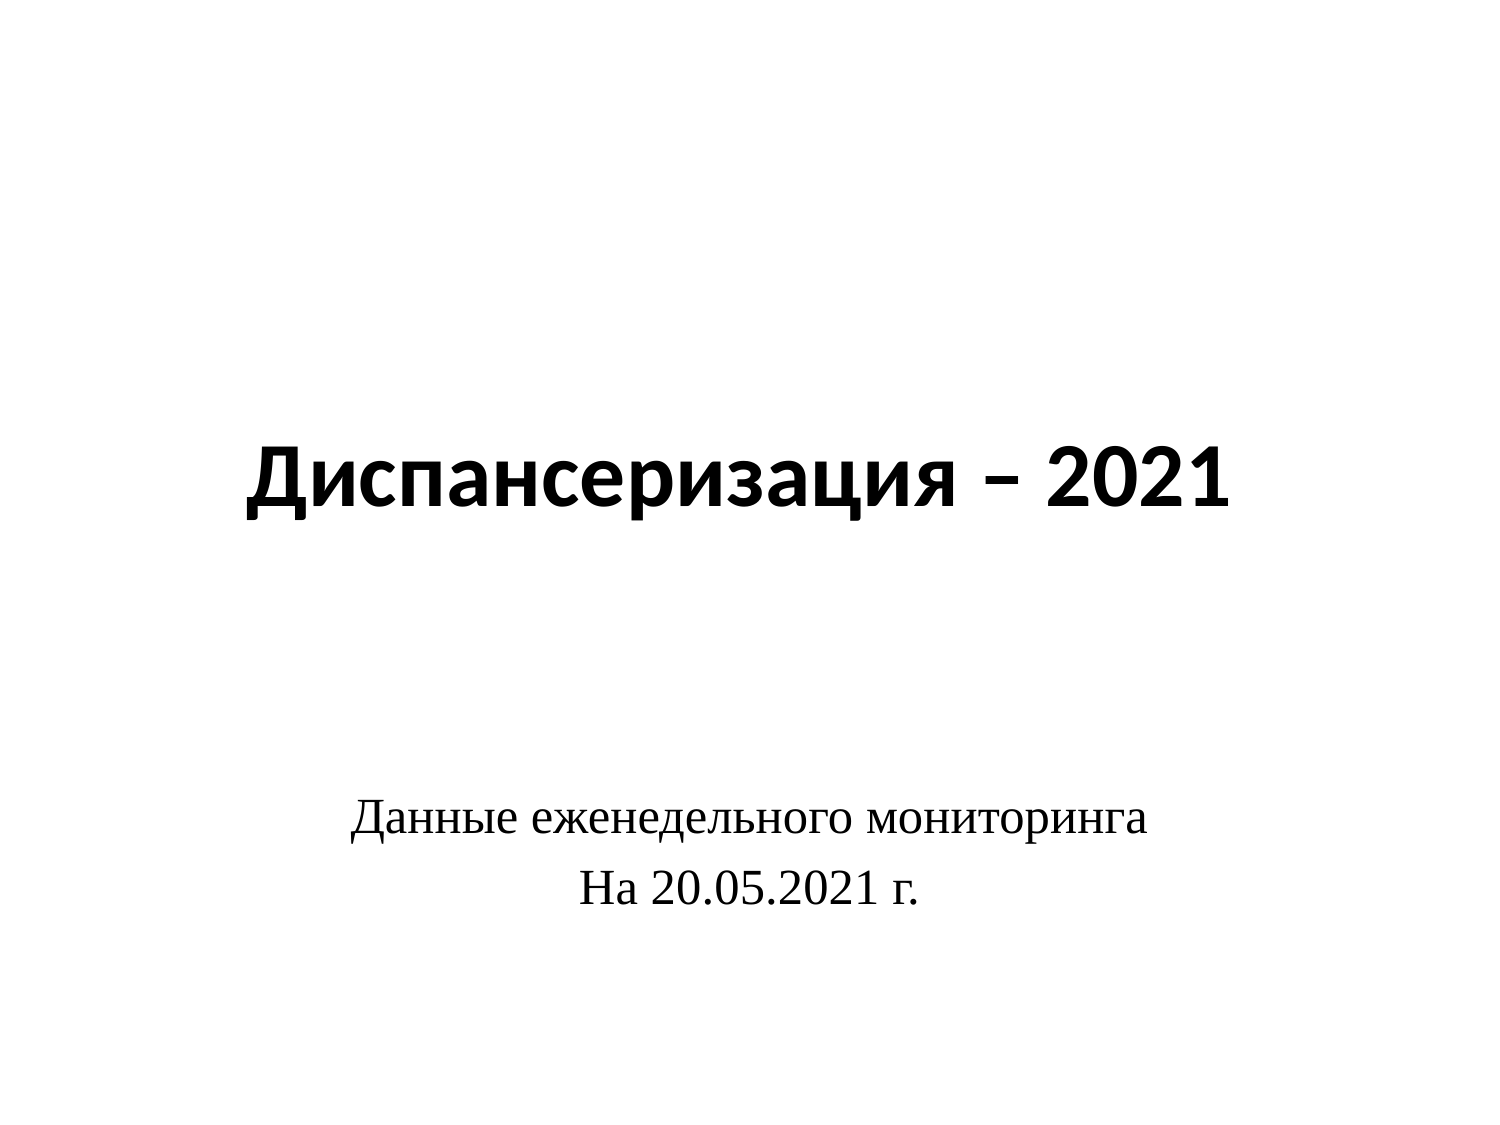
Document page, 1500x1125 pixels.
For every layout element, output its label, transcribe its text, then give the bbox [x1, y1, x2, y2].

subtitle Данные еженедельного мониторинга На 20.05.2021 г. [225, 775, 1275, 925]
title Диспансеризация – 2021 [112, 349, 1388, 591]
